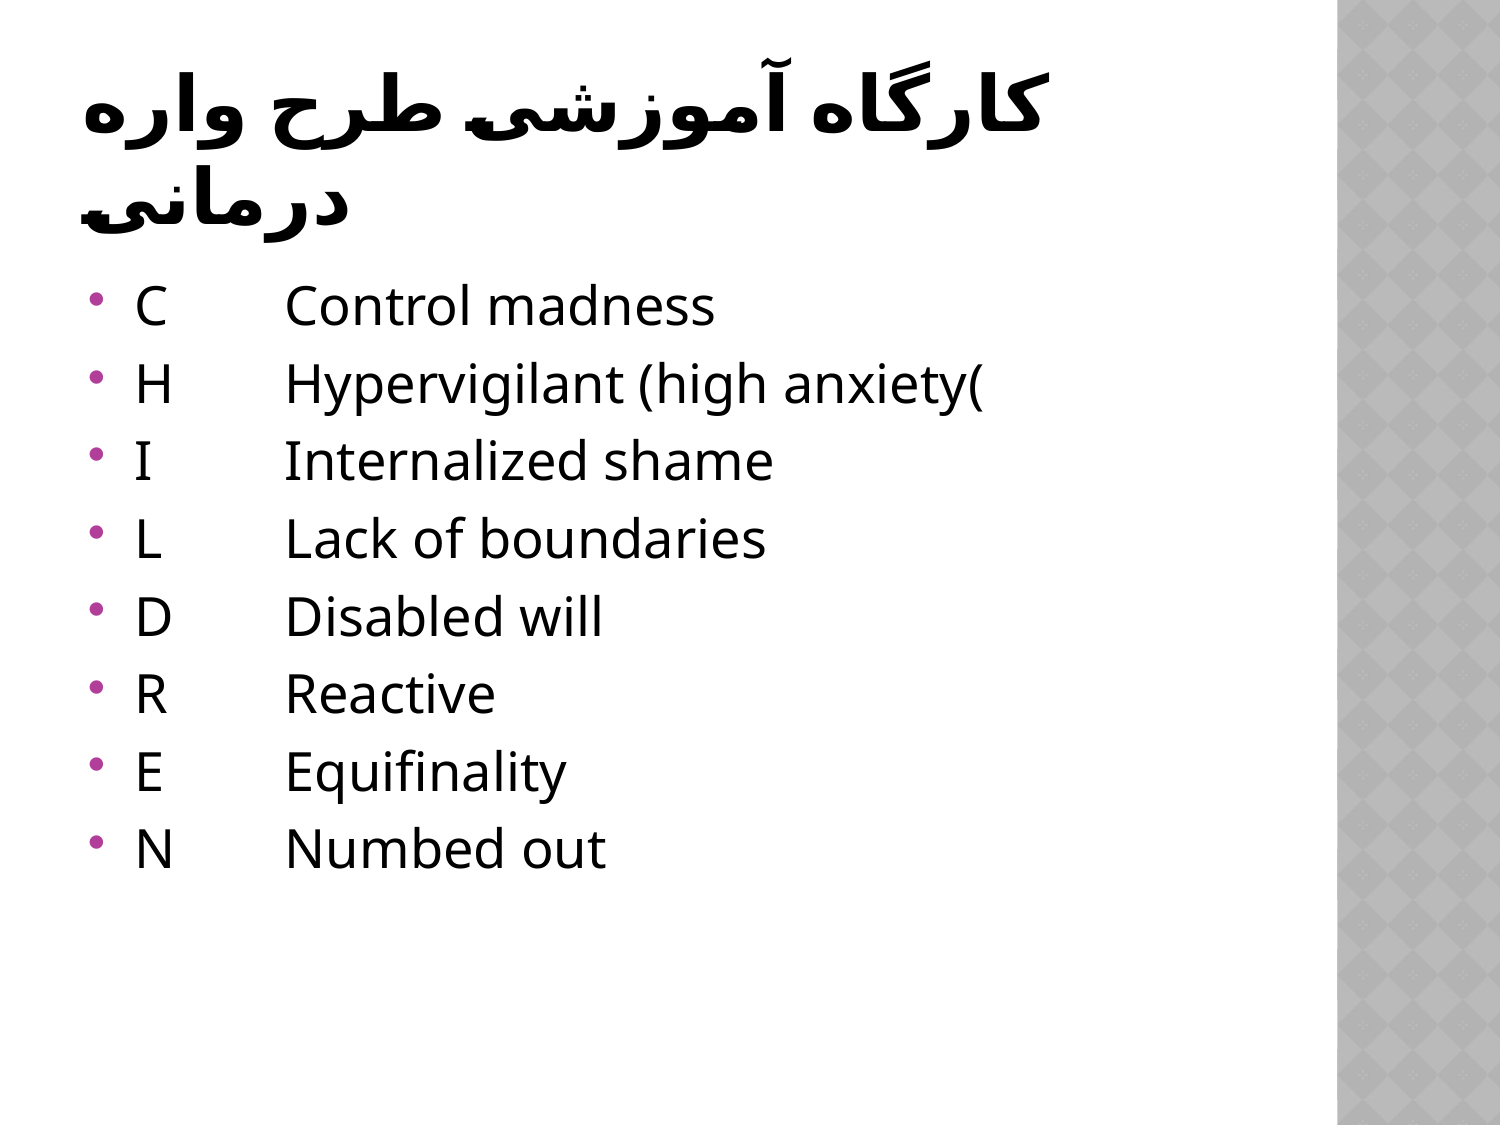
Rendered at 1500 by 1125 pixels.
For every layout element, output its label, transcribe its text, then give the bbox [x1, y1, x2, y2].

list C Control madness H Hypervigilant (high anxiety( I Internalized shame L Lack of boundaries D Disabled will R Reactive E Equifinality N Numbed out [75, 264, 1263, 1059]
title کارگاه آموزشی طرح واره درمانی [75, 52, 1263, 240]
